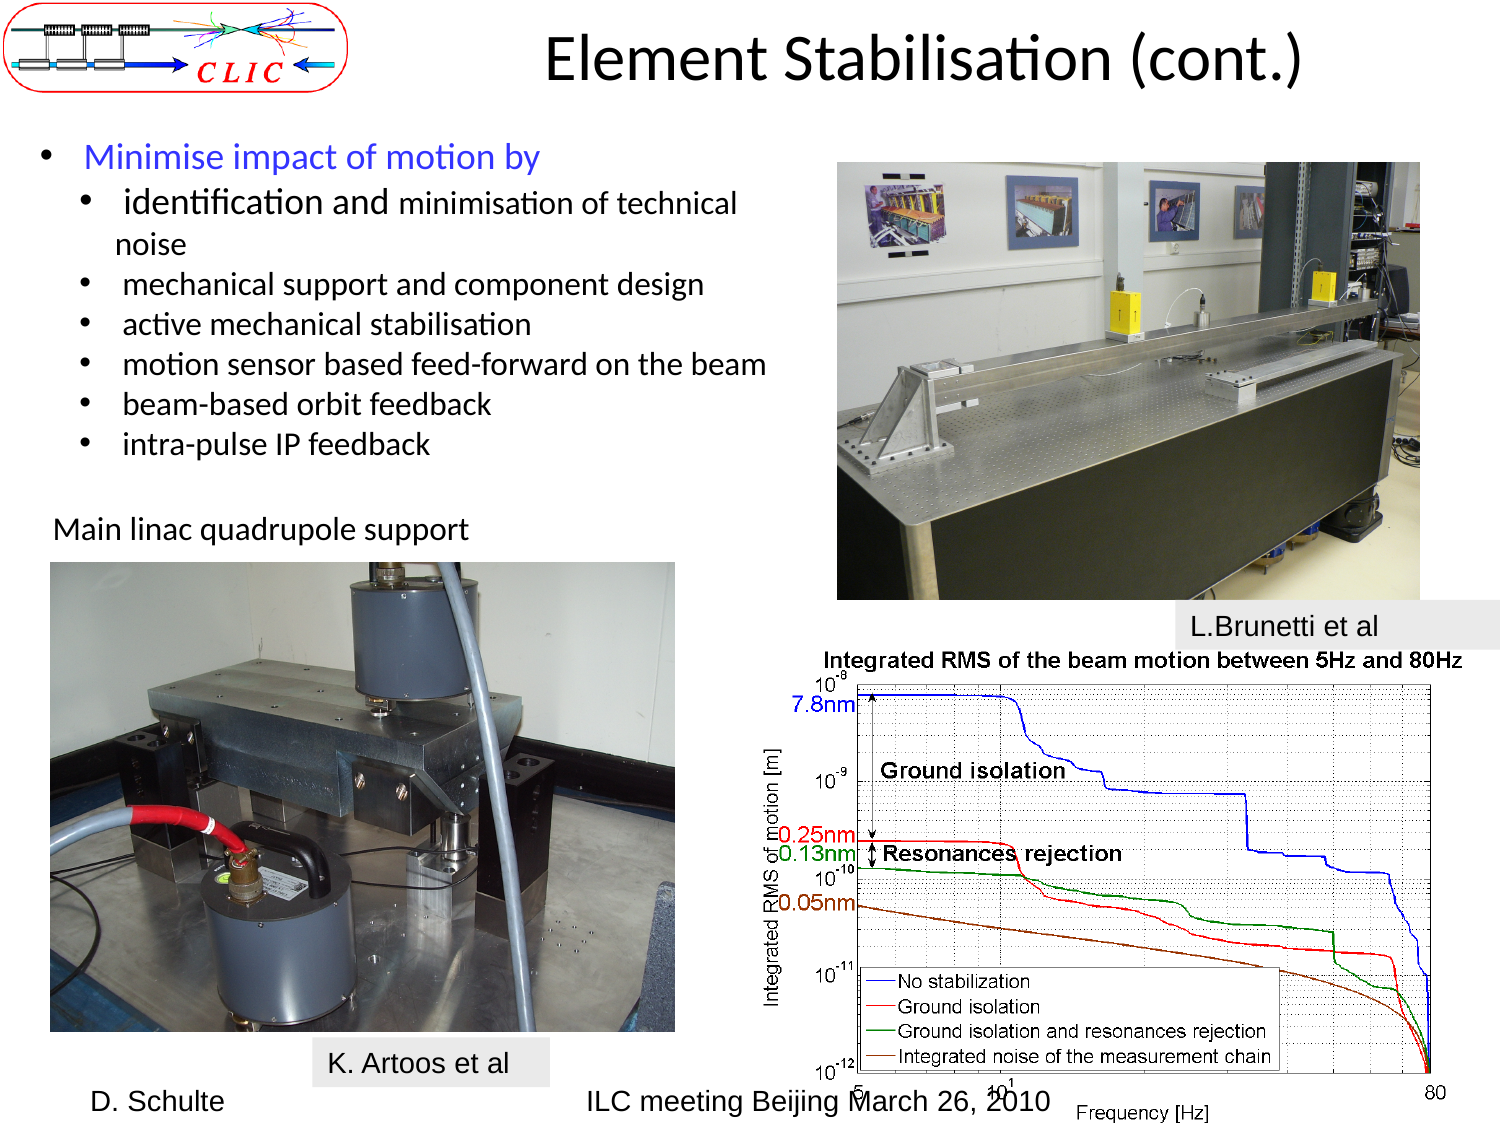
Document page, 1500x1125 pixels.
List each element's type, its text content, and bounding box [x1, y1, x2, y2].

picture [761, 646, 1500, 1125]
title Element Stabilisation (cont.) [349, 18, 1500, 88]
text_box L.Brunetti et al [1175, 599, 1500, 645]
text_box Minimise impact of motion by identification and minimisation of technical noise mechanical support and component design active mechanical stabilisation motion sensor based feed-forward on the beam beam-based orbit feedback intra-pulse IP feedback [24, 124, 800, 470]
picture [0, 0, 350, 95]
slide_number D. Schulte [74, 1074, 338, 1125]
picture [836, 162, 1421, 601]
text_box K. Artoos et al [312, 1041, 550, 1088]
footer ILC meeting Beijing March 26, 2010 [349, 1074, 756, 1125]
text_box Main linac quadrupole support [37, 499, 486, 555]
picture [49, 562, 676, 1032]
